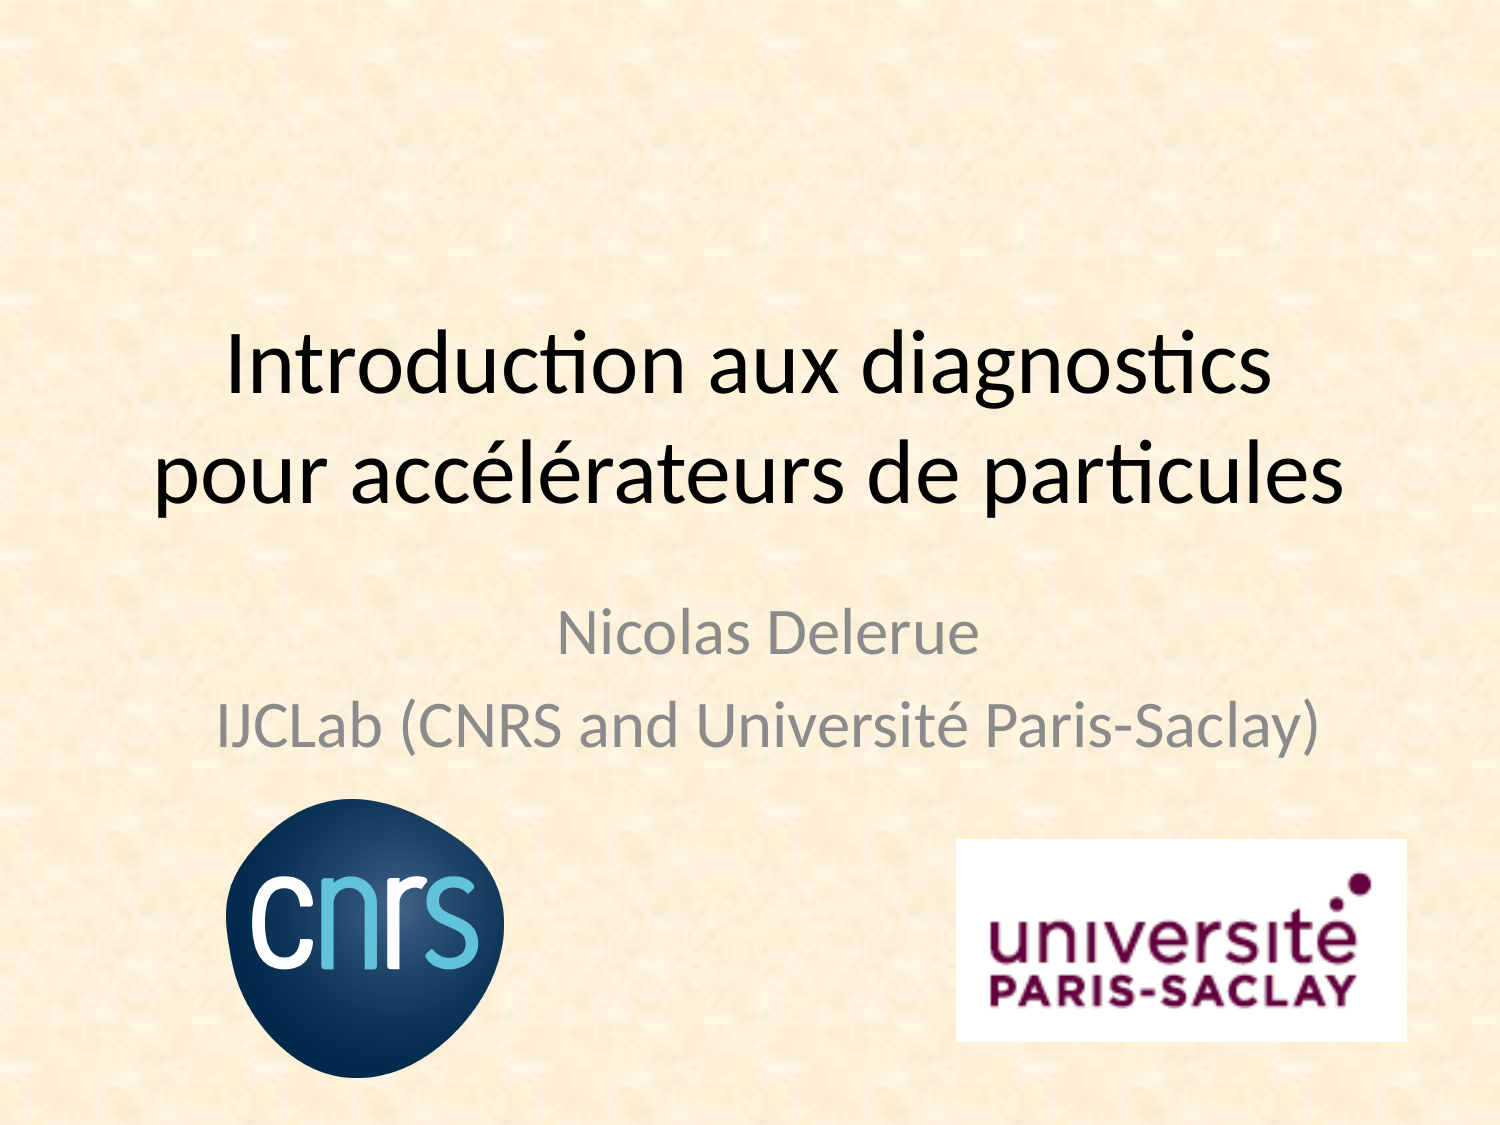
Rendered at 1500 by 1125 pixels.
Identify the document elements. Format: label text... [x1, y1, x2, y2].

subtitle Nicolas Delerue IJCLab (CNRS and Université Paris-Saclay) [187, 580, 1351, 800]
title Introduction aux diagnostics pour accélérateurs de particules [112, 291, 1388, 533]
picture [0, 0, 1500, 1125]
